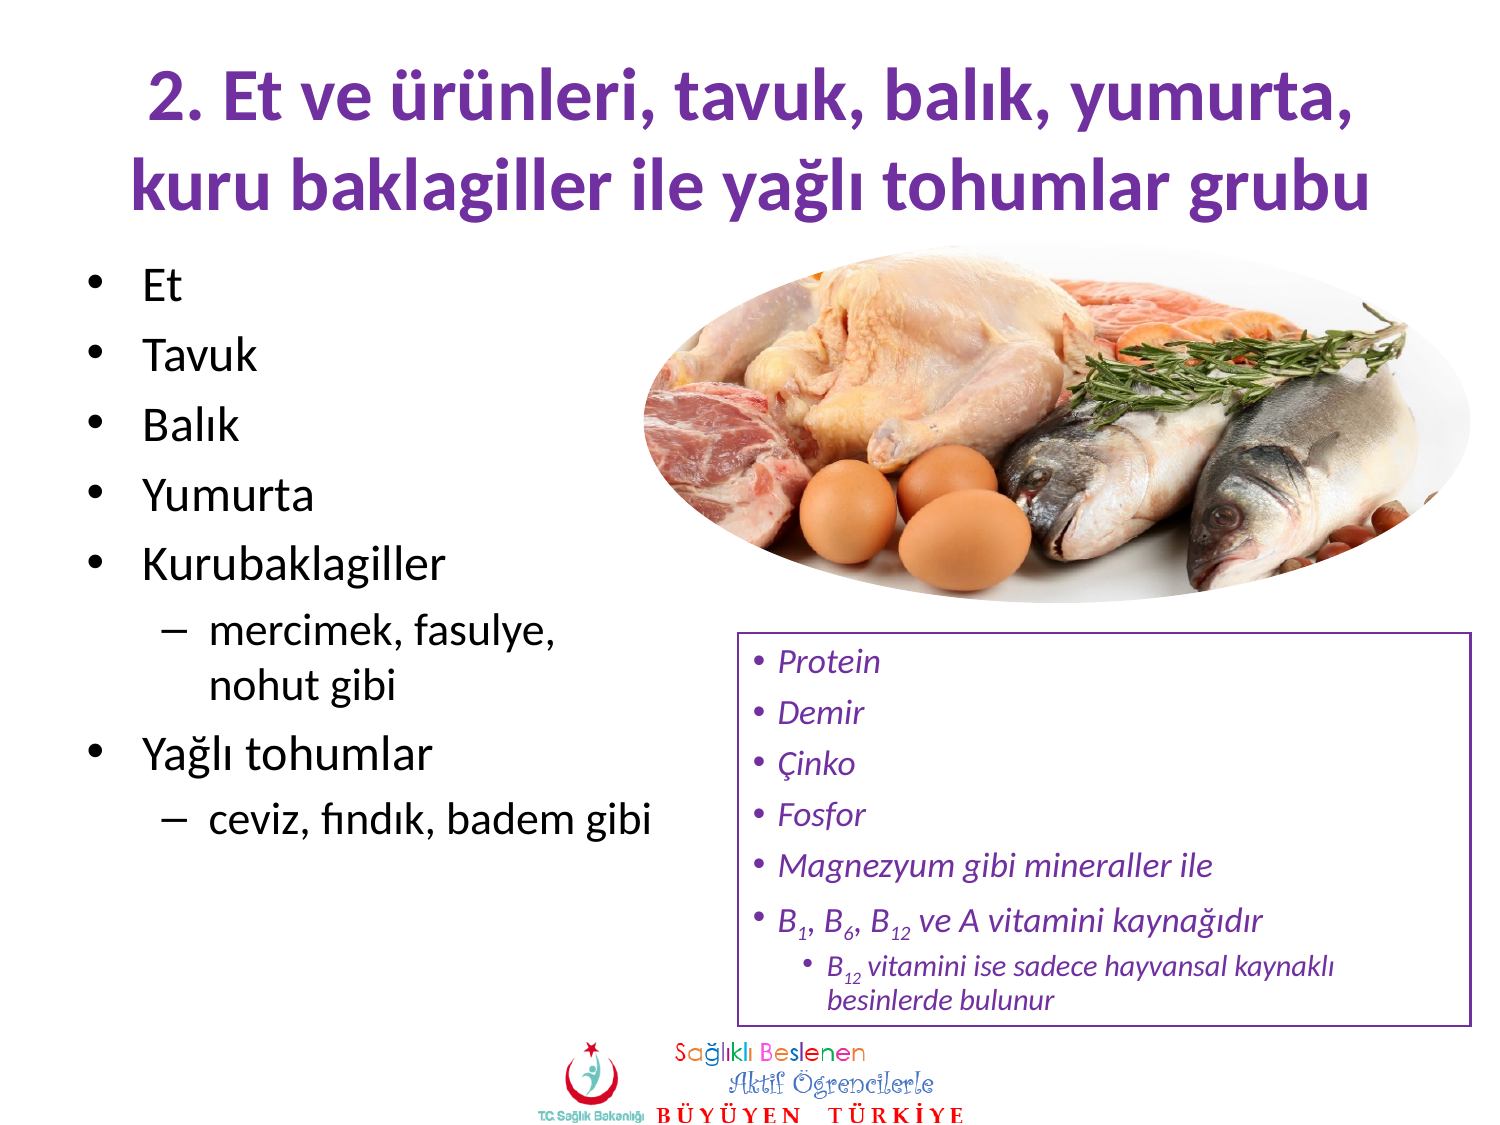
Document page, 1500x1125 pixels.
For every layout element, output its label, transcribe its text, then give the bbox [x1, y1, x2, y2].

picture [537, 1039, 963, 1123]
title 2. Et ve ürünleri, tavuk, balık, yumurta, kuru baklagiller ile yağlı tohumlar grubu [76, 19, 1427, 243]
list Et Tavuk Balık Yumurta Kurubaklagiller mercimek, fasulye, nohut gibi Yağlı tohumlar ceviz, fındık, badem gibi [71, 243, 691, 953]
text_box Protein Demir Çinko Fosfor Magnezyum gibi mineraller ile B1, B6, B12 ve A vitamini kaynağıdır B12 vitamini ise sadece hayvansal kaynaklı besinlerde bulunur [738, 633, 1471, 1027]
picture [643, 239, 1471, 604]
